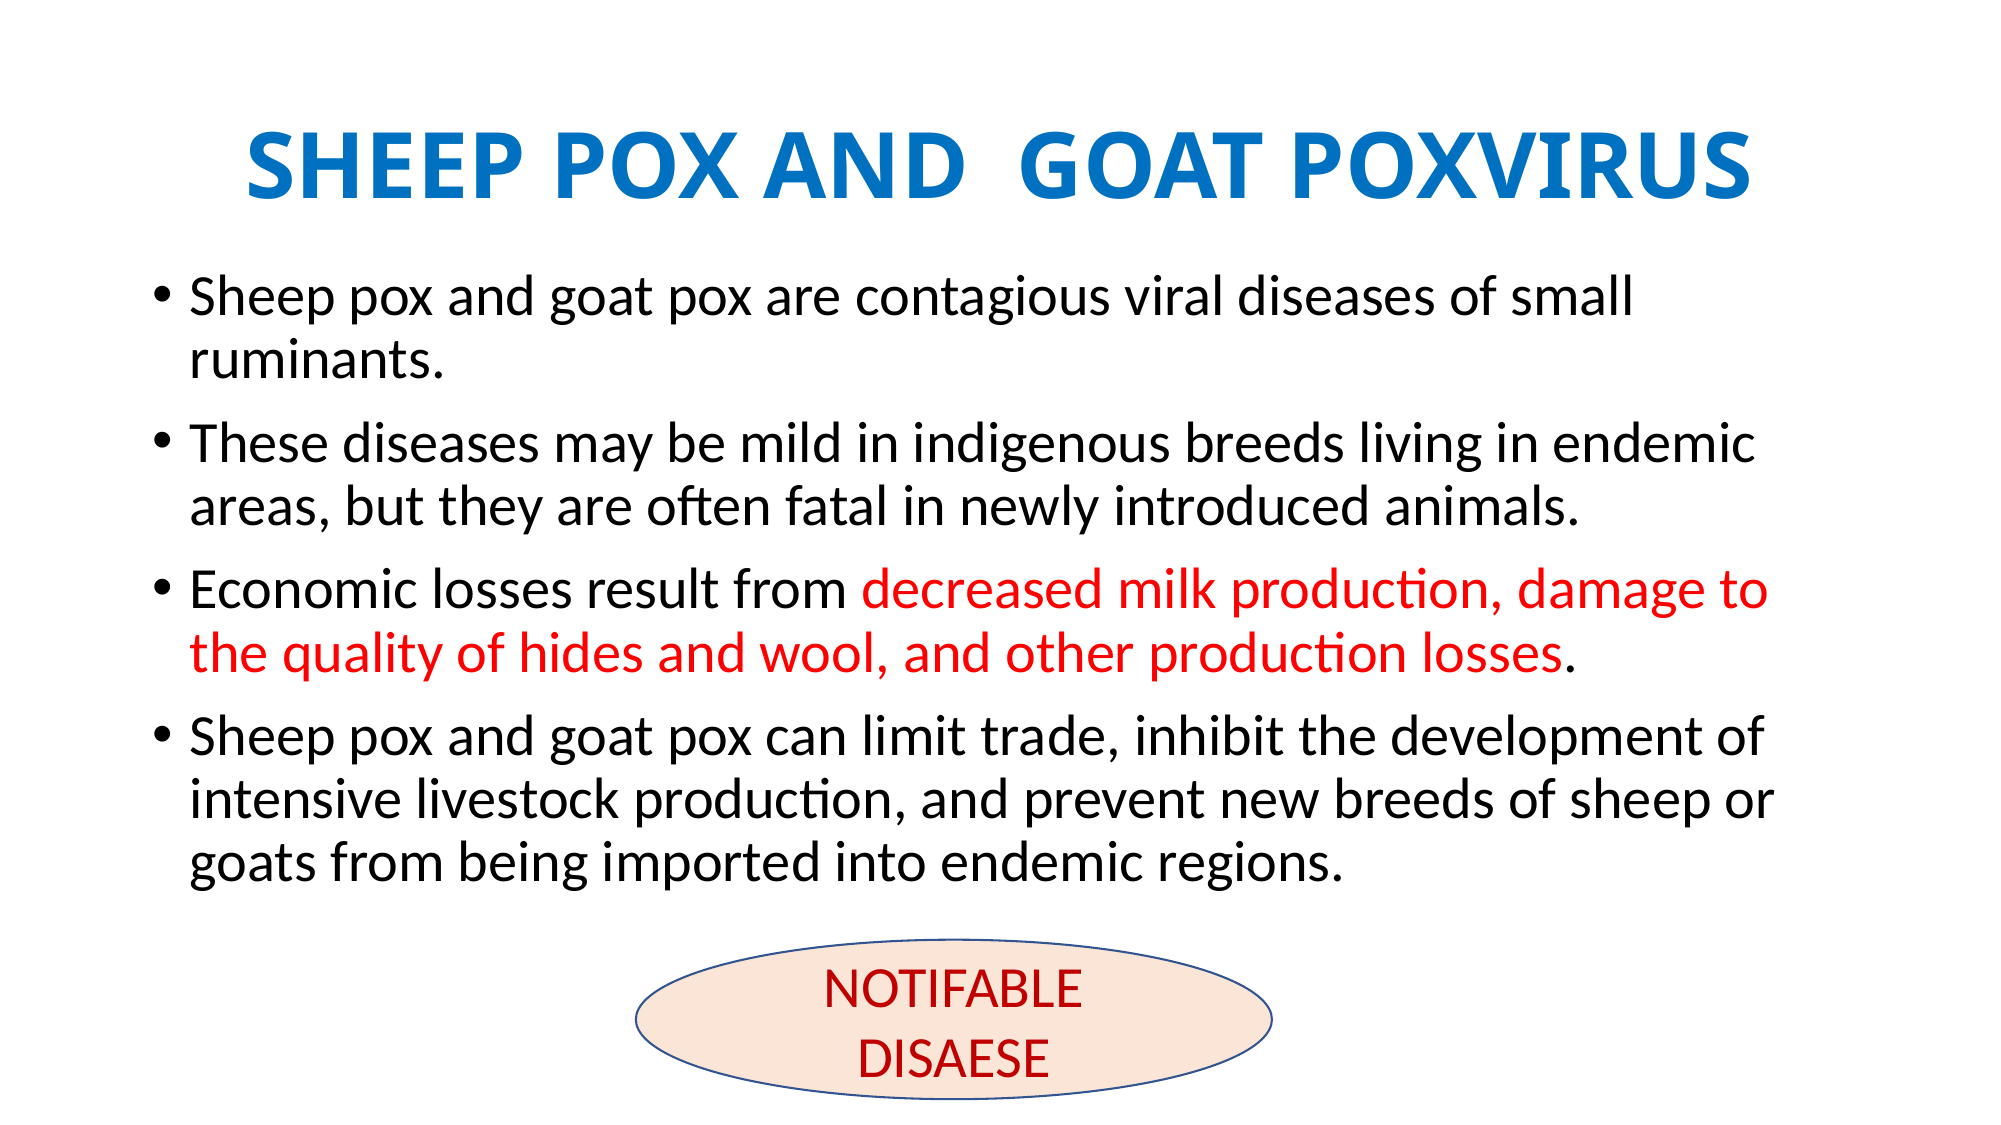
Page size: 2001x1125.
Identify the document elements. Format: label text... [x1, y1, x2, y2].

list Sheep pox and goat pox are contagious viral diseases of small ruminants. These diseases may be mild in indigenous breeds living in endemic areas, but they are often fatal in newly introduced animals. Economic losses result from decreased milk production, damage to the quality of hides and wool, and other production losses. Sheep pox and goat pox can limit trade, inhibit the development of intensive livestock production, and prevent new breeds of sheep or goats from being imported into endemic regions. [137, 257, 1863, 972]
text_box NOTIFABLE DISAESE [634, 938, 1273, 1101]
title SHEEP POX AND GOAT POXVIRUS [137, 59, 1863, 257]
